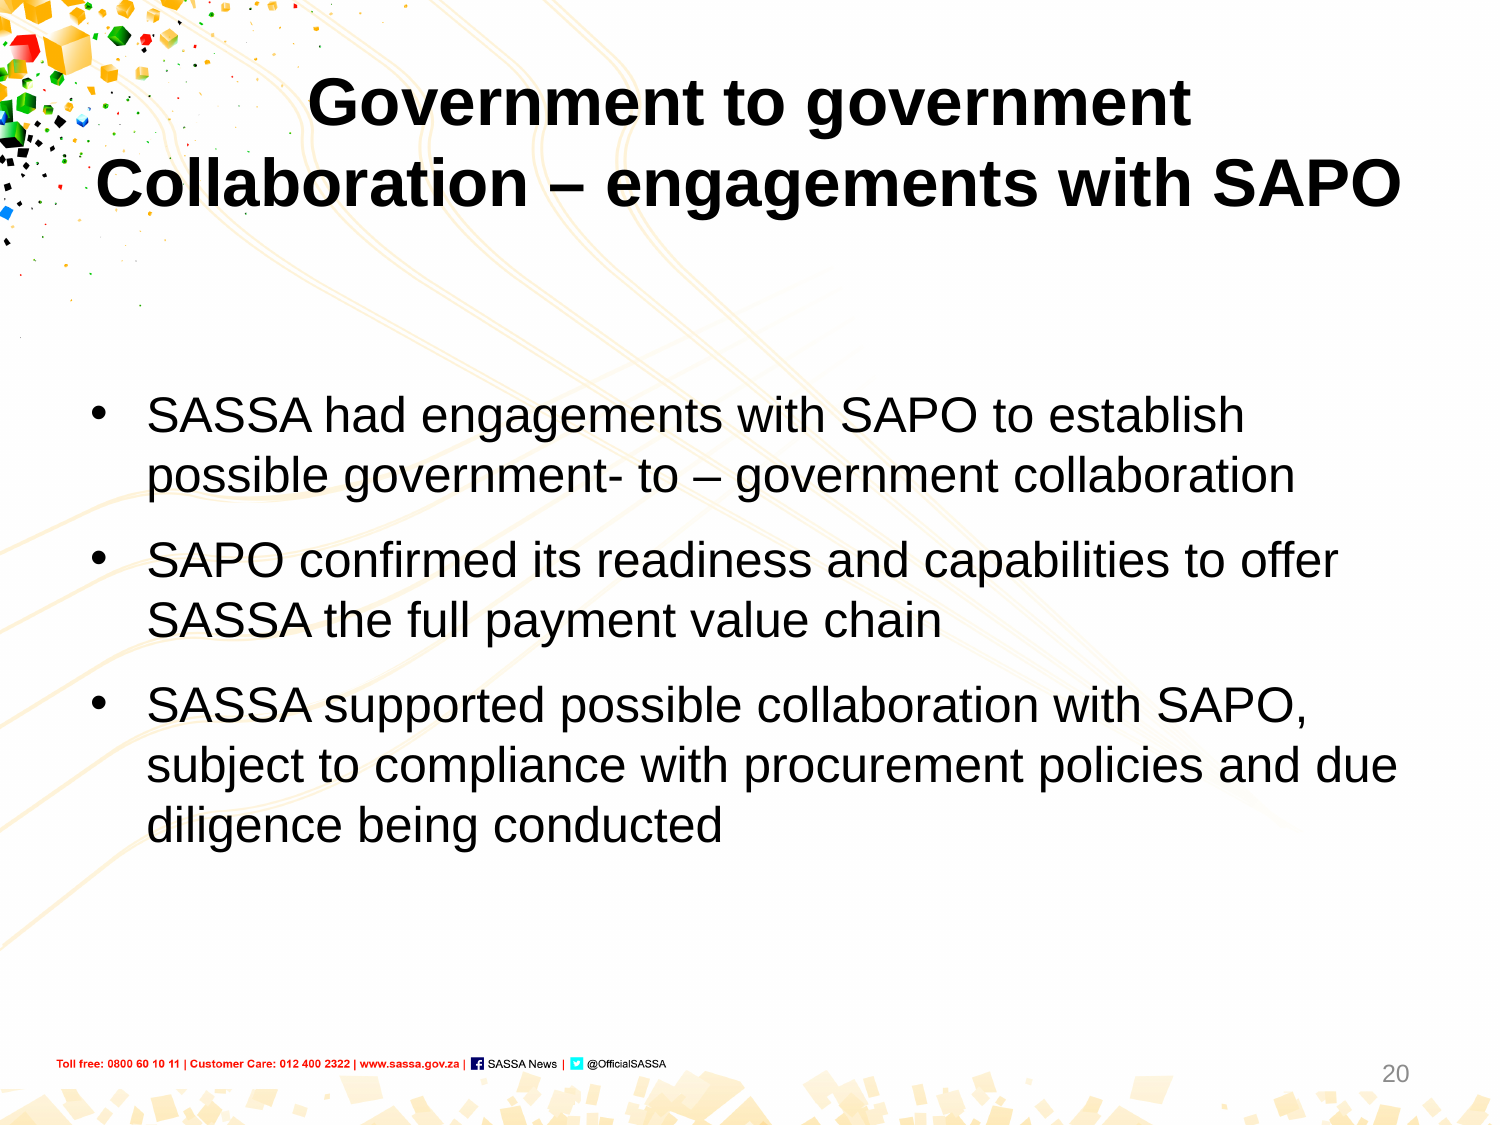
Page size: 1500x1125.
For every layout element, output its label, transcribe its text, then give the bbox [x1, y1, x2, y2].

list SASSA had engagements with SAPO to establish possible government- to – government collaboration SAPO confirmed its readiness and capabilities to offer SASSA the full payment value chain SASSA supported possible collaboration with SAPO, subject to compliance with procurement policies and due diligence being conducted [75, 375, 1425, 1005]
picture [0, 0, 1500, 1125]
slide_number 20 [1074, 1042, 1425, 1103]
title Government to government Collaboration – engagements with SAPO [75, 45, 1425, 233]
